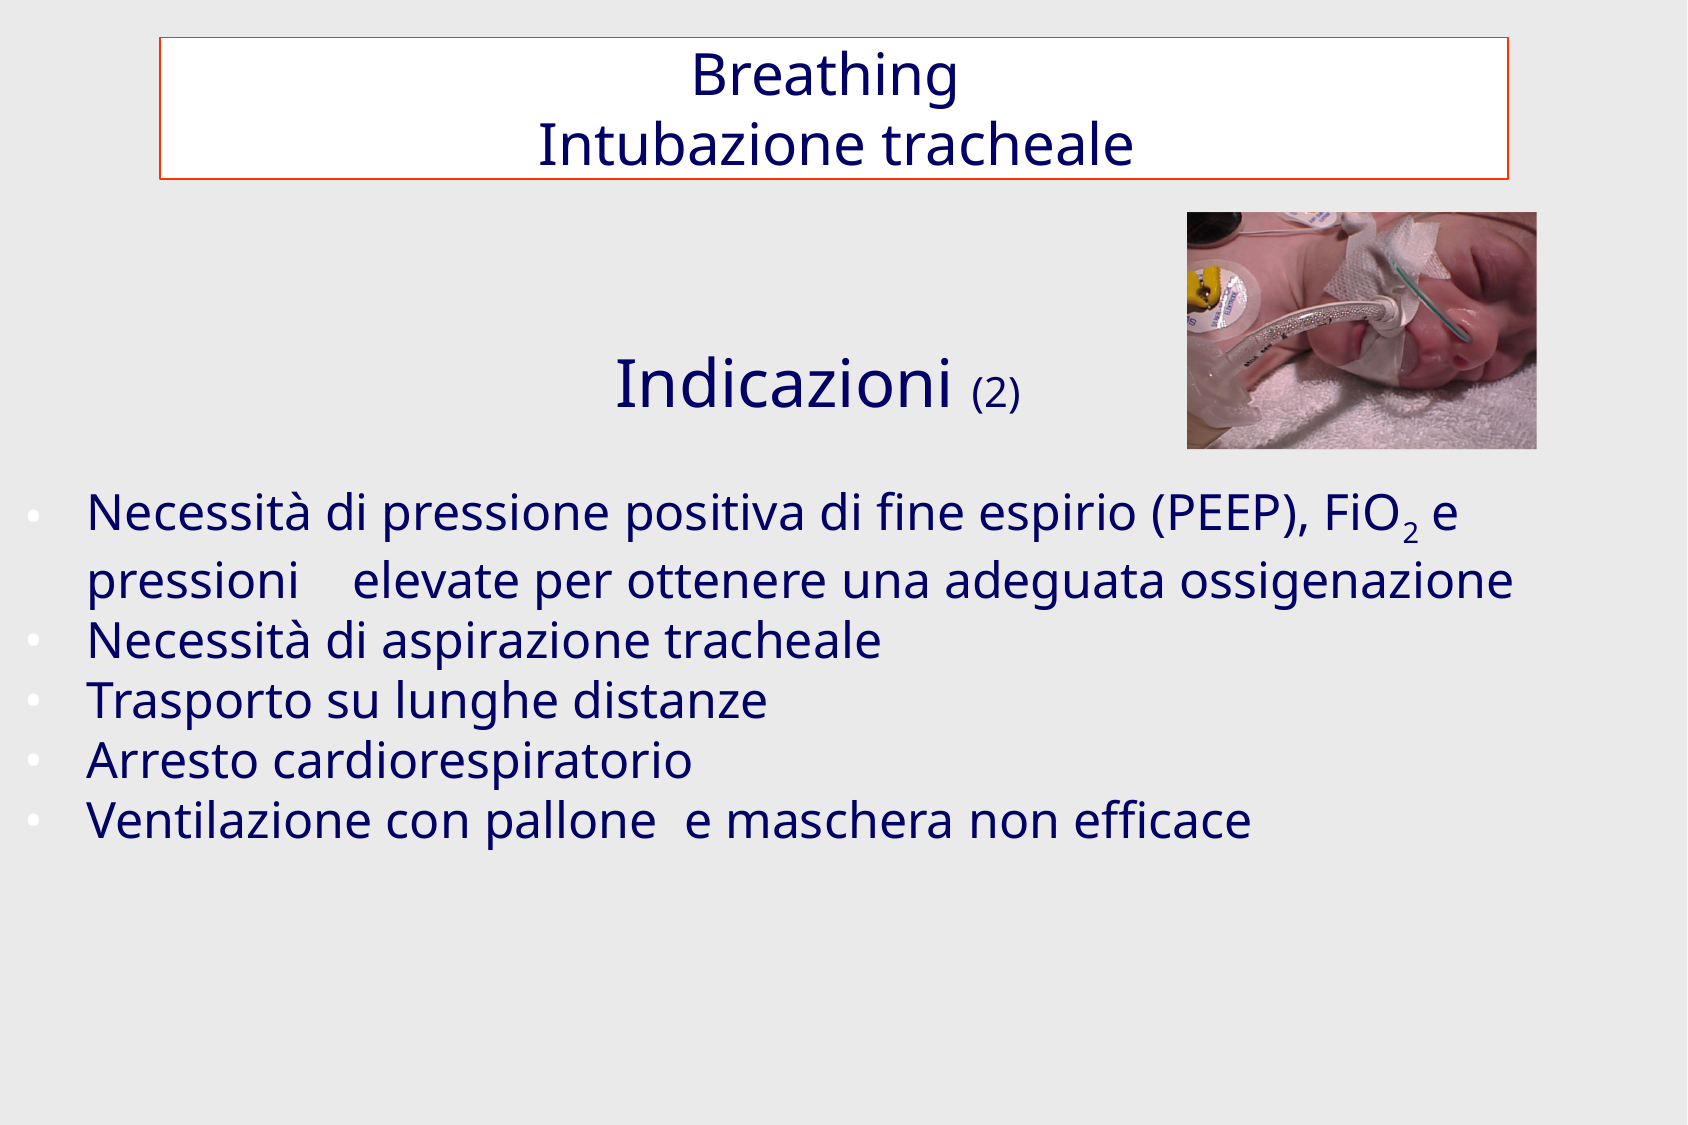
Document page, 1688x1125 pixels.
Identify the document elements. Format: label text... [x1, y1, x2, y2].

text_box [159, 37, 1509, 180]
text_box Indicazioni (2) Necessità di pressione positiva di fine espirio (PEEP), FiO2 e pressioni elevate per ottenere una adeguata ossigenazione Necessità di aspirazione tracheale Trasporto su lunghe distanze Arresto cardiorespiratorio Ventilazione con pallone e maschera non efficace [17, 340, 1612, 849]
picture [1187, 212, 1538, 451]
